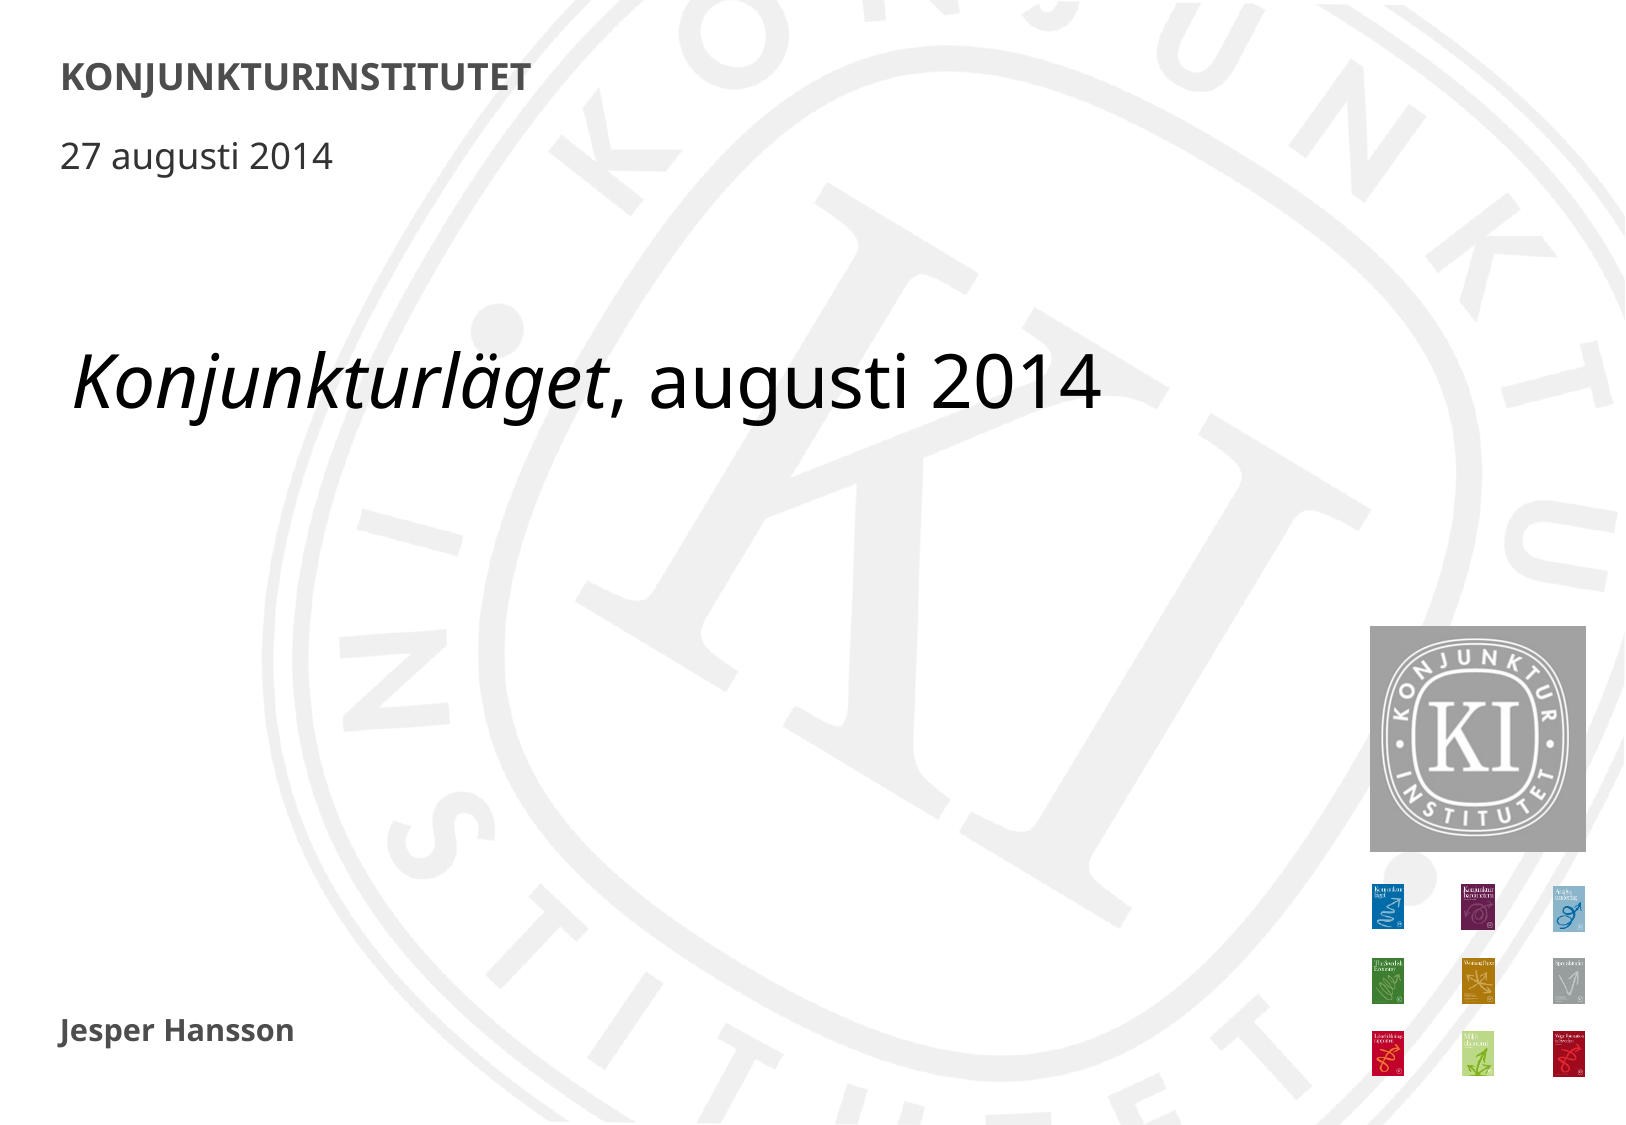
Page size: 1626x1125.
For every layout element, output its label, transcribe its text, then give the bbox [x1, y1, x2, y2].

title KONJUNKTURINSTITUTET [44, 45, 1171, 114]
text_box Konjunkturläget, augusti 2014 [56, 326, 1285, 431]
subtitle Jesper Hansson [44, 1003, 1183, 1056]
list 27 augusti 2014 [44, 125, 1171, 185]
picture [254, 0, 1625, 1125]
